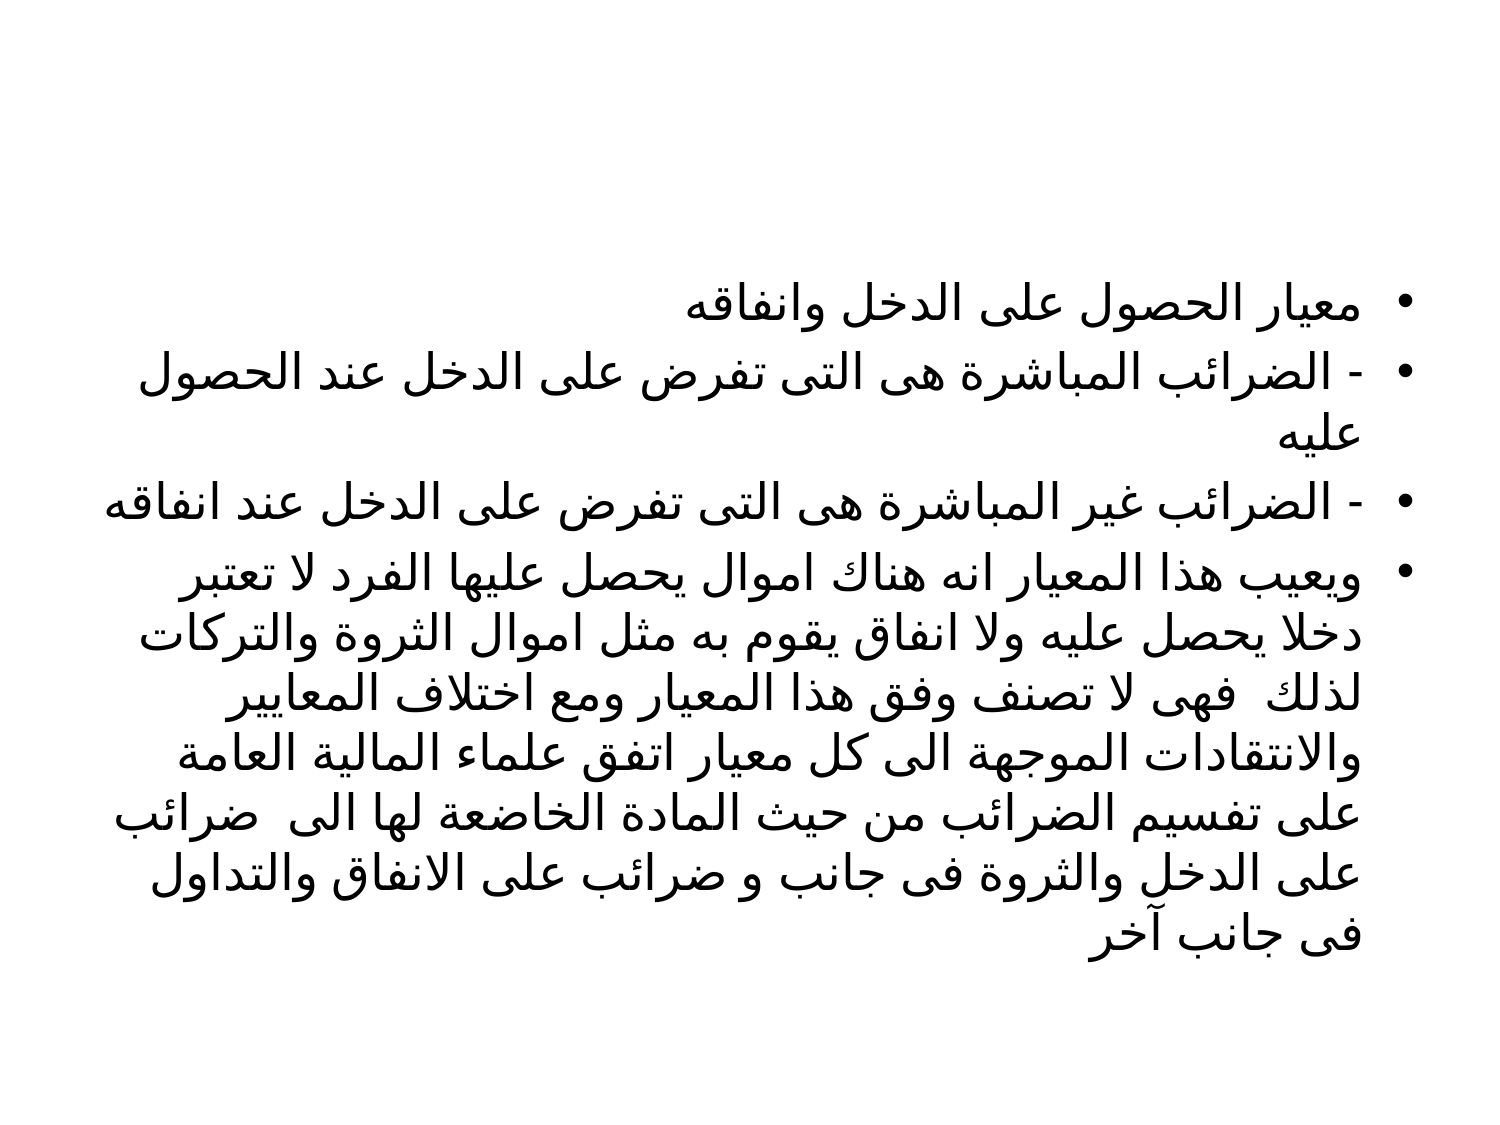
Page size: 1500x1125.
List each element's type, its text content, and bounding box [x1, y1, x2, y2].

list معيار الحصول على الدخل وانفاقه - الضرائب المباشرة هى التى تفرض على الدخل عند الحصول عليه - الضرائب غير المباشرة هى التى تفرض على الدخل عند انفاقه ويعيب هذا المعيار انه هناك اموال يحصل عليها الفرد لا تعتبر دخلا يحصل عليه ولا انفاق يقوم به مثل اموال الثروة والتركات لذلك فهى لا تصنف وفق هذا المعيار ومع اختلاف المعايير والانتقادات الموجهة الى كل معيار اتفق علماء المالية العامة على تفسيم الضرائب من حيث المادة الخاضعة لها الى ضرائب على الدخل والثروة فى جانب و ضرائب على الانفاق والتداول فى جانب آخر [75, 262, 1425, 1005]
